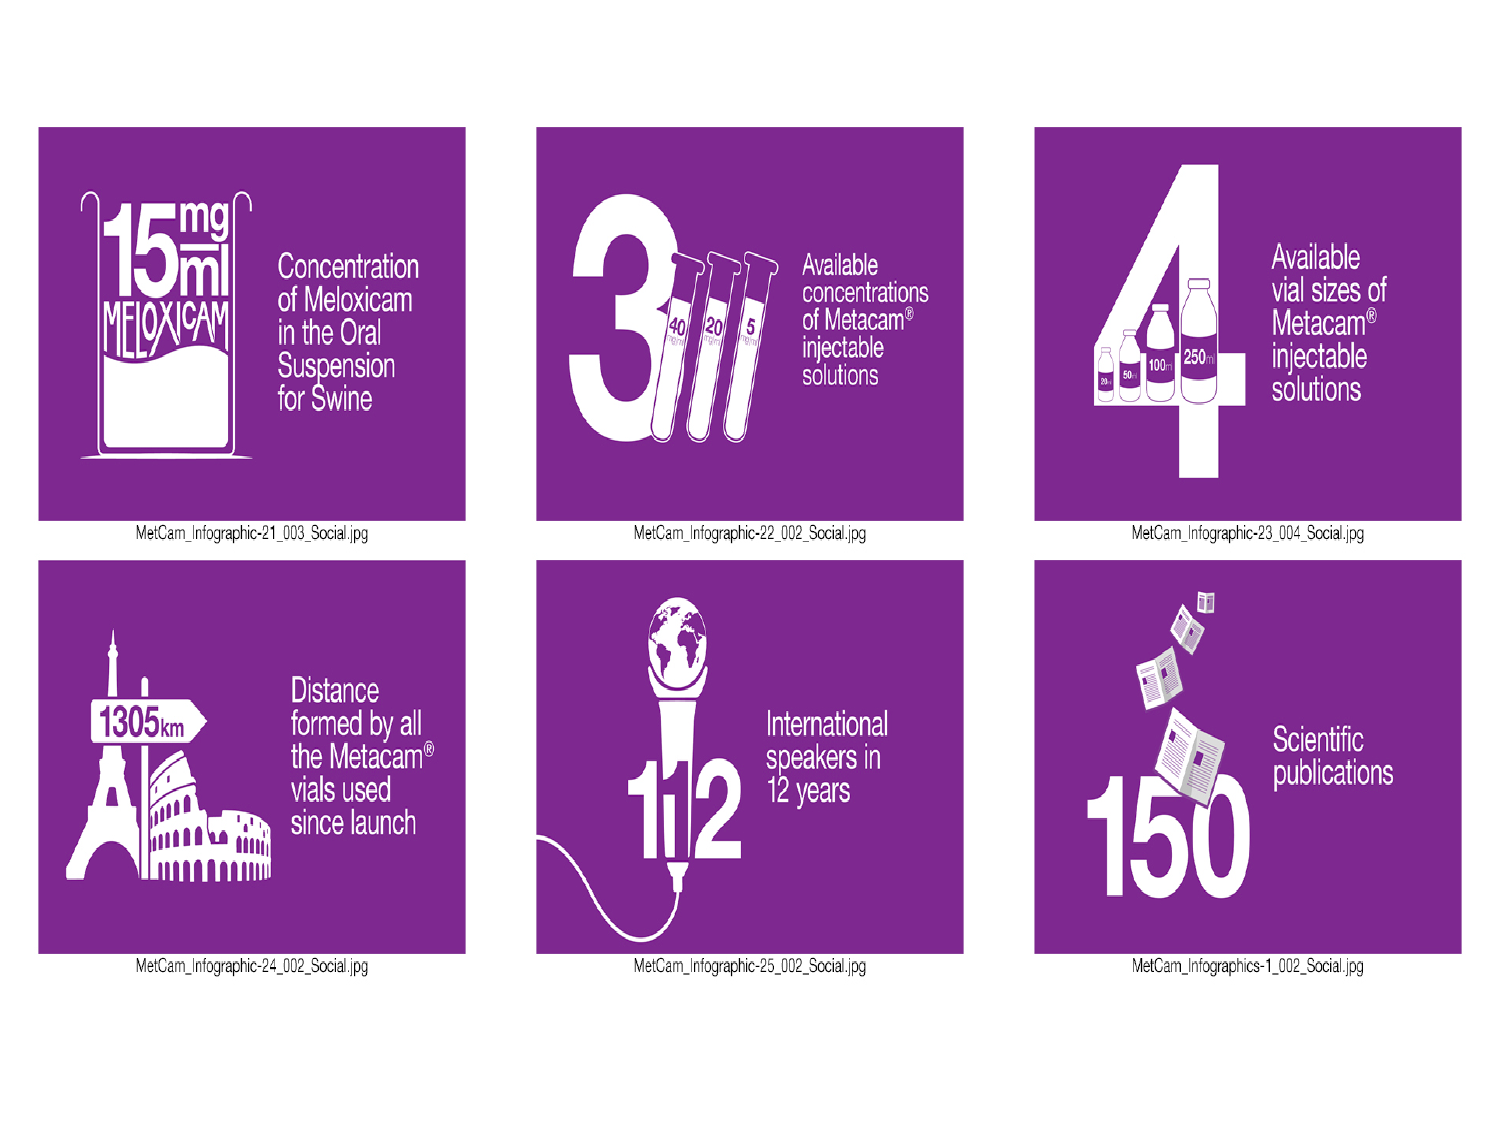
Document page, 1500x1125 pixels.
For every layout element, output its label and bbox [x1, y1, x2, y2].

picture [29, 125, 1483, 991]
